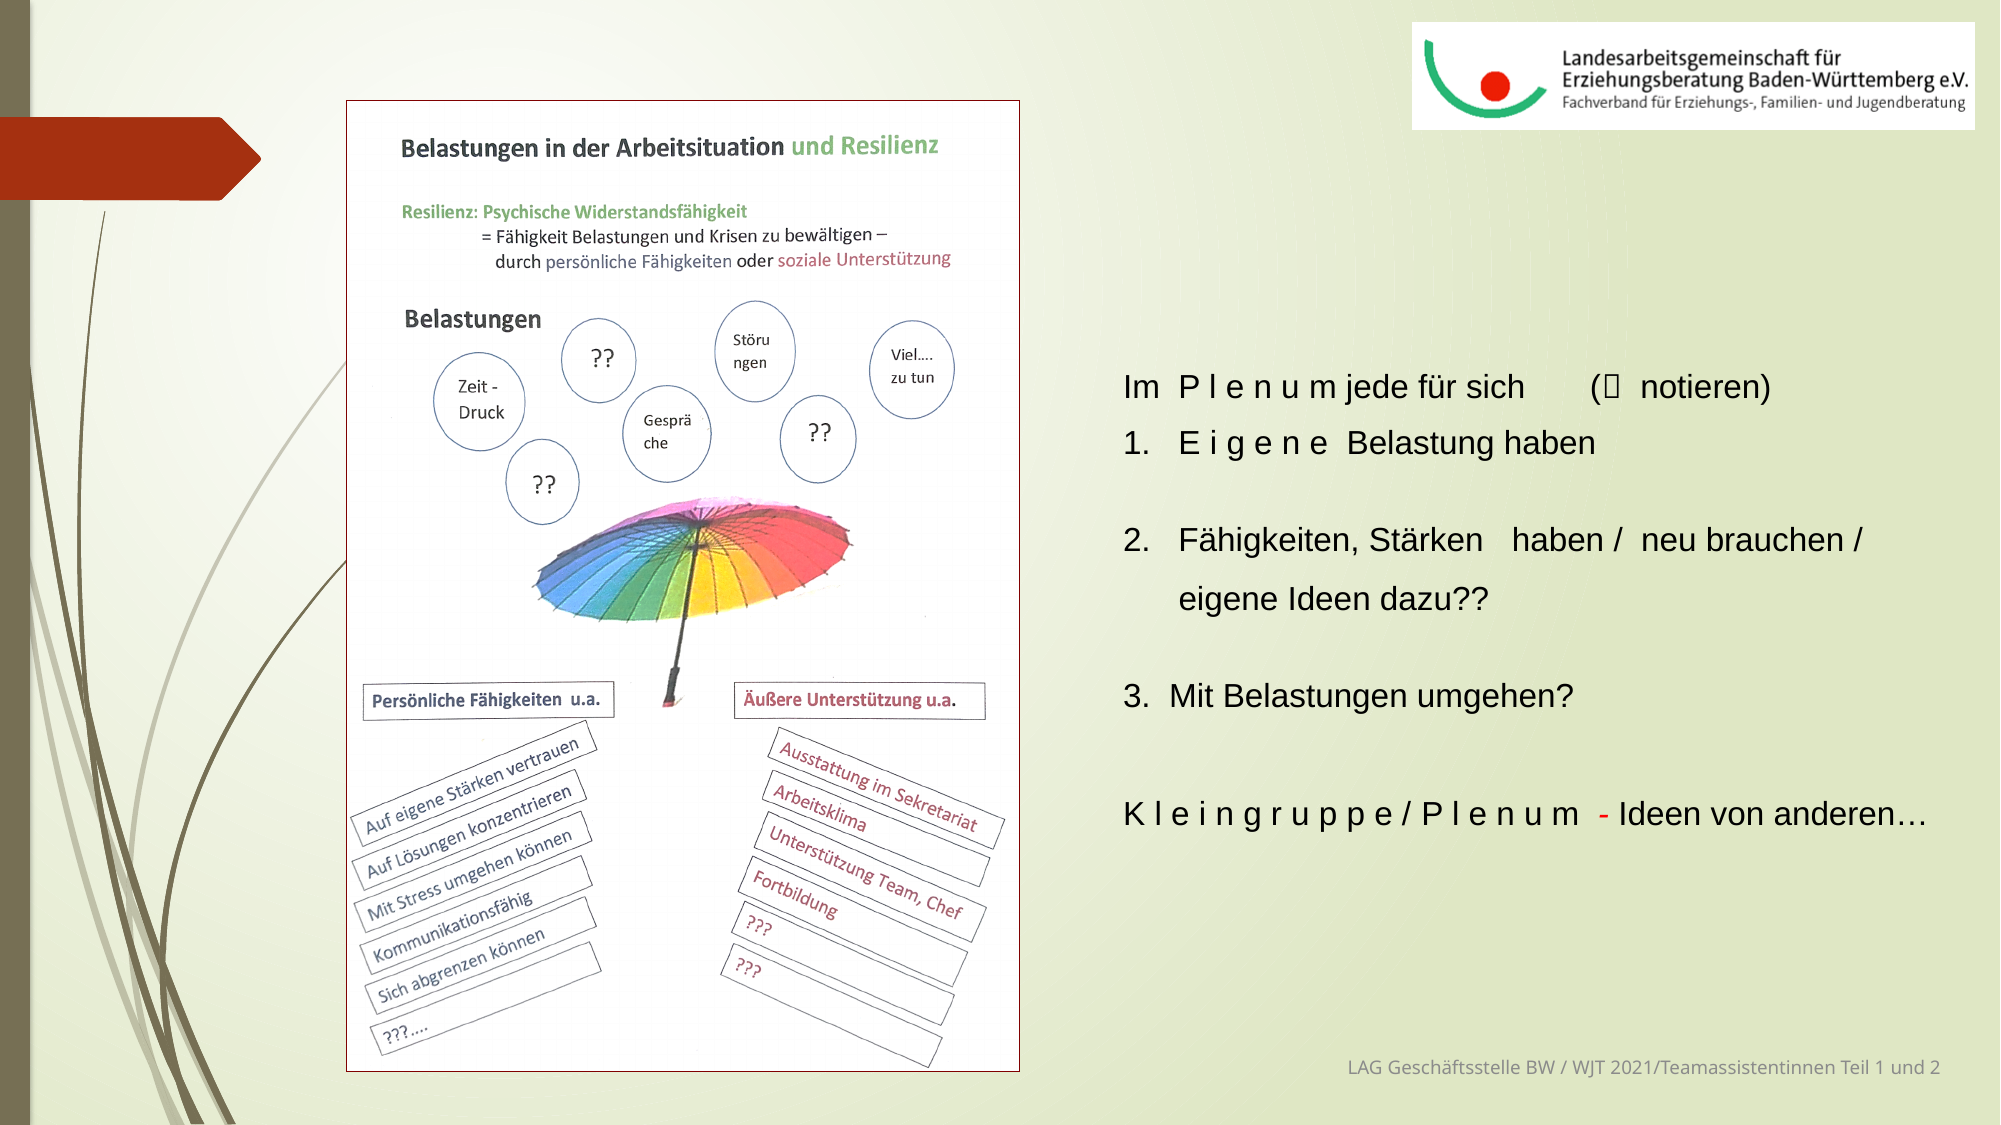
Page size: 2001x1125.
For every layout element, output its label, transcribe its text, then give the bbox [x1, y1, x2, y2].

text_box Im P l e n u m jede für sich ( notieren) 1. E i g e n e Belastung haben 2. Fähigkeiten, Stärken haben / neu brauchen / eigene Ideen dazu?? 3. Mit Belastungen umgehen? K l e i n g r u p p e / P l e n u m - Ideen von anderen… [1165, 277, 1988, 932]
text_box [395, 932, 468, 1125]
picture [196, 101, 1169, 1071]
picture [1412, 21, 1975, 130]
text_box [395, 37, 468, 248]
footer LAG Geschäftsstelle BW / WJT 2021/Teamassistentinnen Teil 1 und 2 [1332, 1036, 1984, 1097]
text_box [4, 0, 392, 1125]
